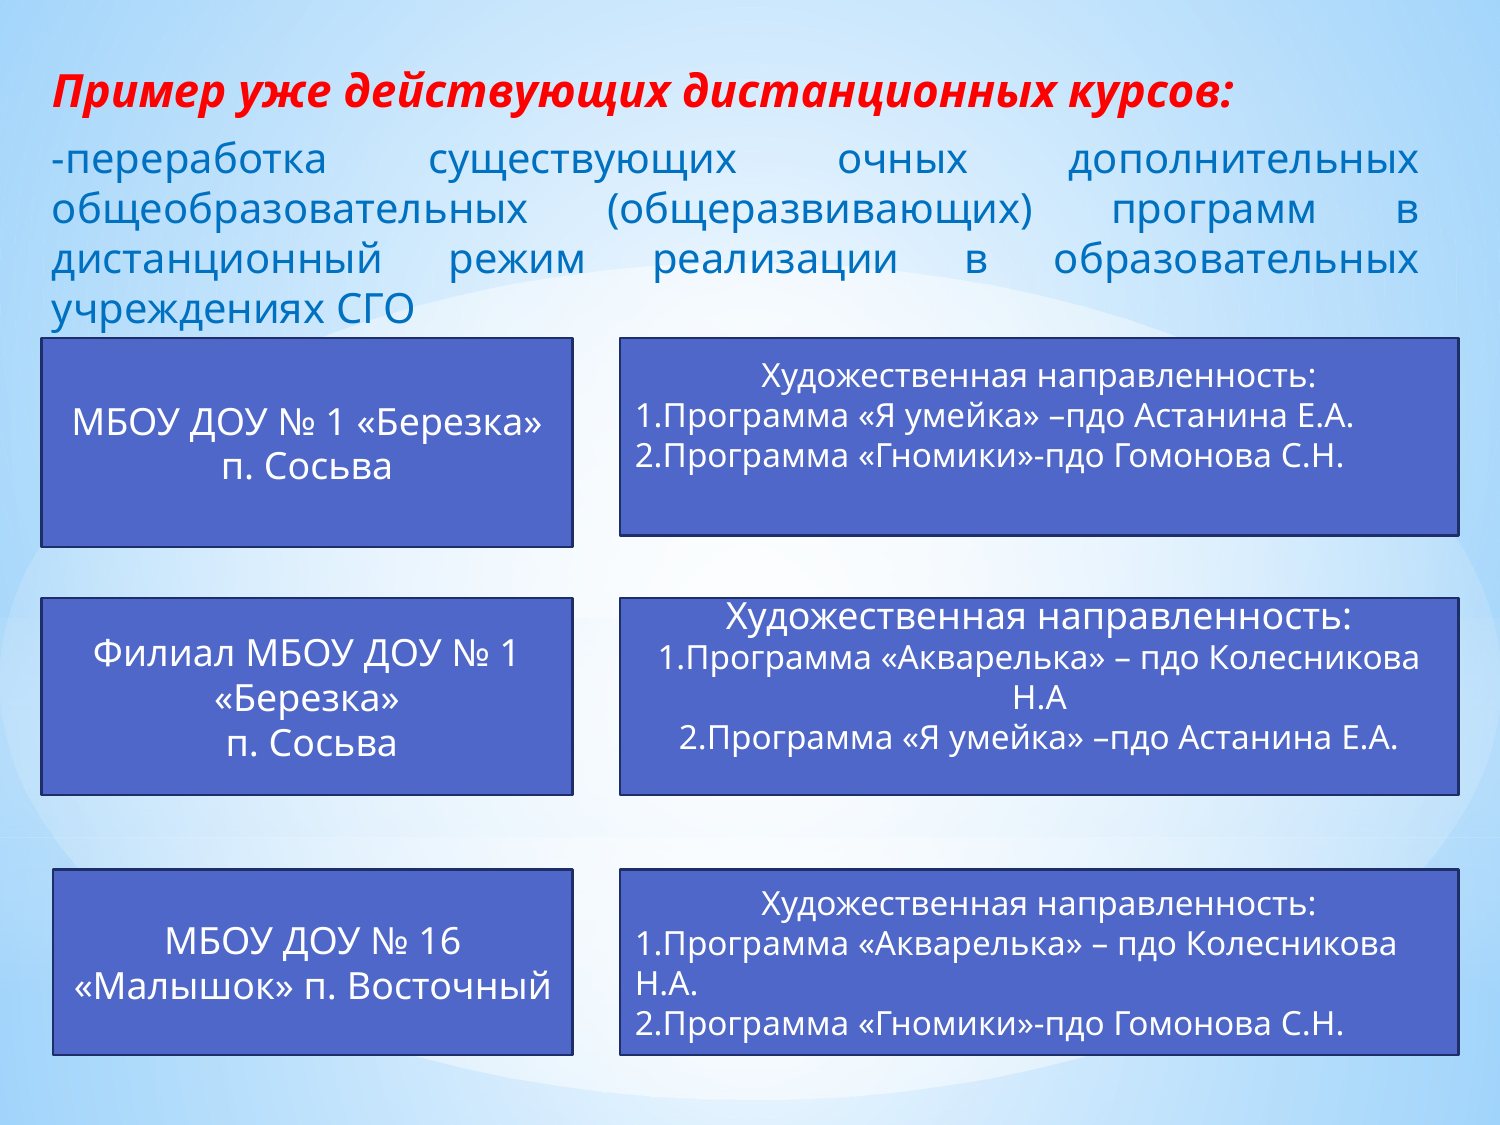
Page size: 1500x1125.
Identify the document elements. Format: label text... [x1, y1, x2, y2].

text_box МБОУ ДОУ № 1 «Березка» п. Сосьва [40, 337, 574, 548]
list Пример уже действующих дистанционных курсов: -переработка существующих очных дополнительных общеобразовательных (общеразвивающих) программ в дистанционный режим реализации в образовательных учреждениях СГО [29, 54, 1436, 1047]
text_box Филиал МБОУ ДОУ № 1 «Березка» п. Сосьва [40, 597, 574, 796]
text_box МБОУ ДОУ № 16 «Малышок» п. Восточный [52, 868, 574, 1056]
text_box Художественная направленность: 1.Программа «Акварелька» – пдо Колесникова Н.А 2.Программа «Я умейка» –пдо Астанина Е.А. [619, 597, 1460, 796]
text_box Художественная направленность: 1.Программа «Акварелька» – пдо Колесникова Н.А. 2.Программа «Гномики»-пдо Гомонова С.Н. [619, 868, 1460, 1056]
text_box Художественная направленность: 1.Программа «Я умейка» –пдо Астанина Е.А. 2.Программа «Гномики»-пдо Гомонова С.Н. [619, 337, 1460, 537]
